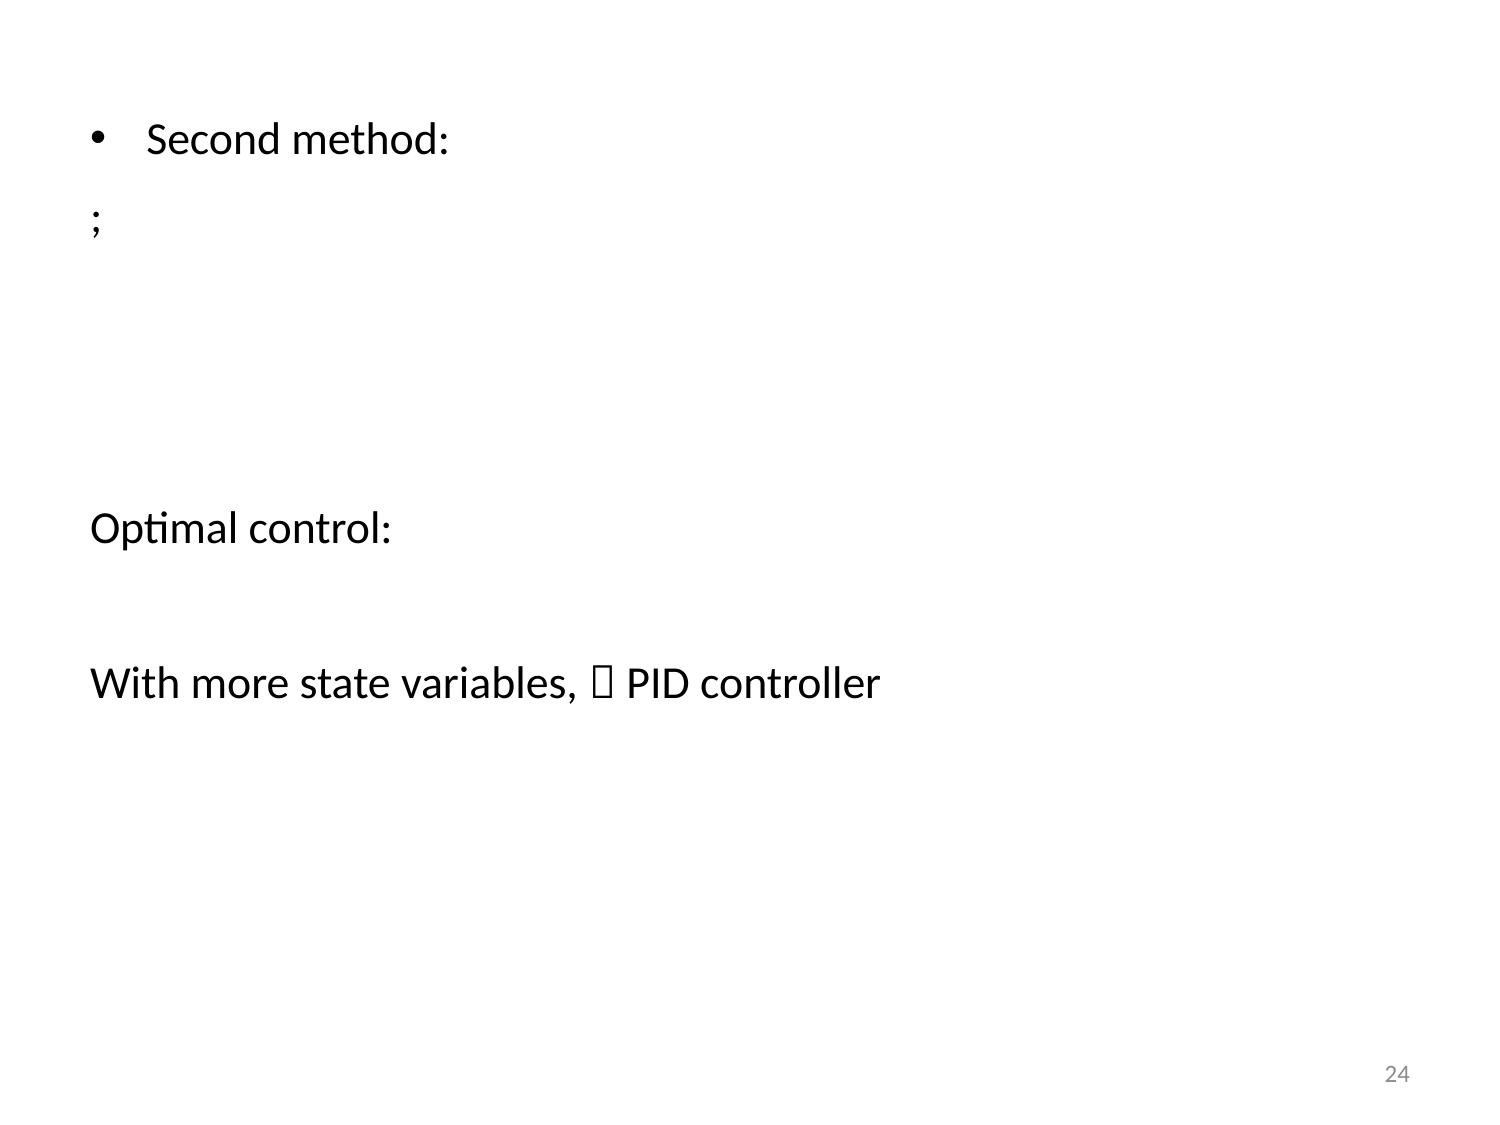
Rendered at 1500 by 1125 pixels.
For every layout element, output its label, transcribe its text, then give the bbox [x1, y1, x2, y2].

slide_number 24 [1074, 1042, 1425, 1103]
